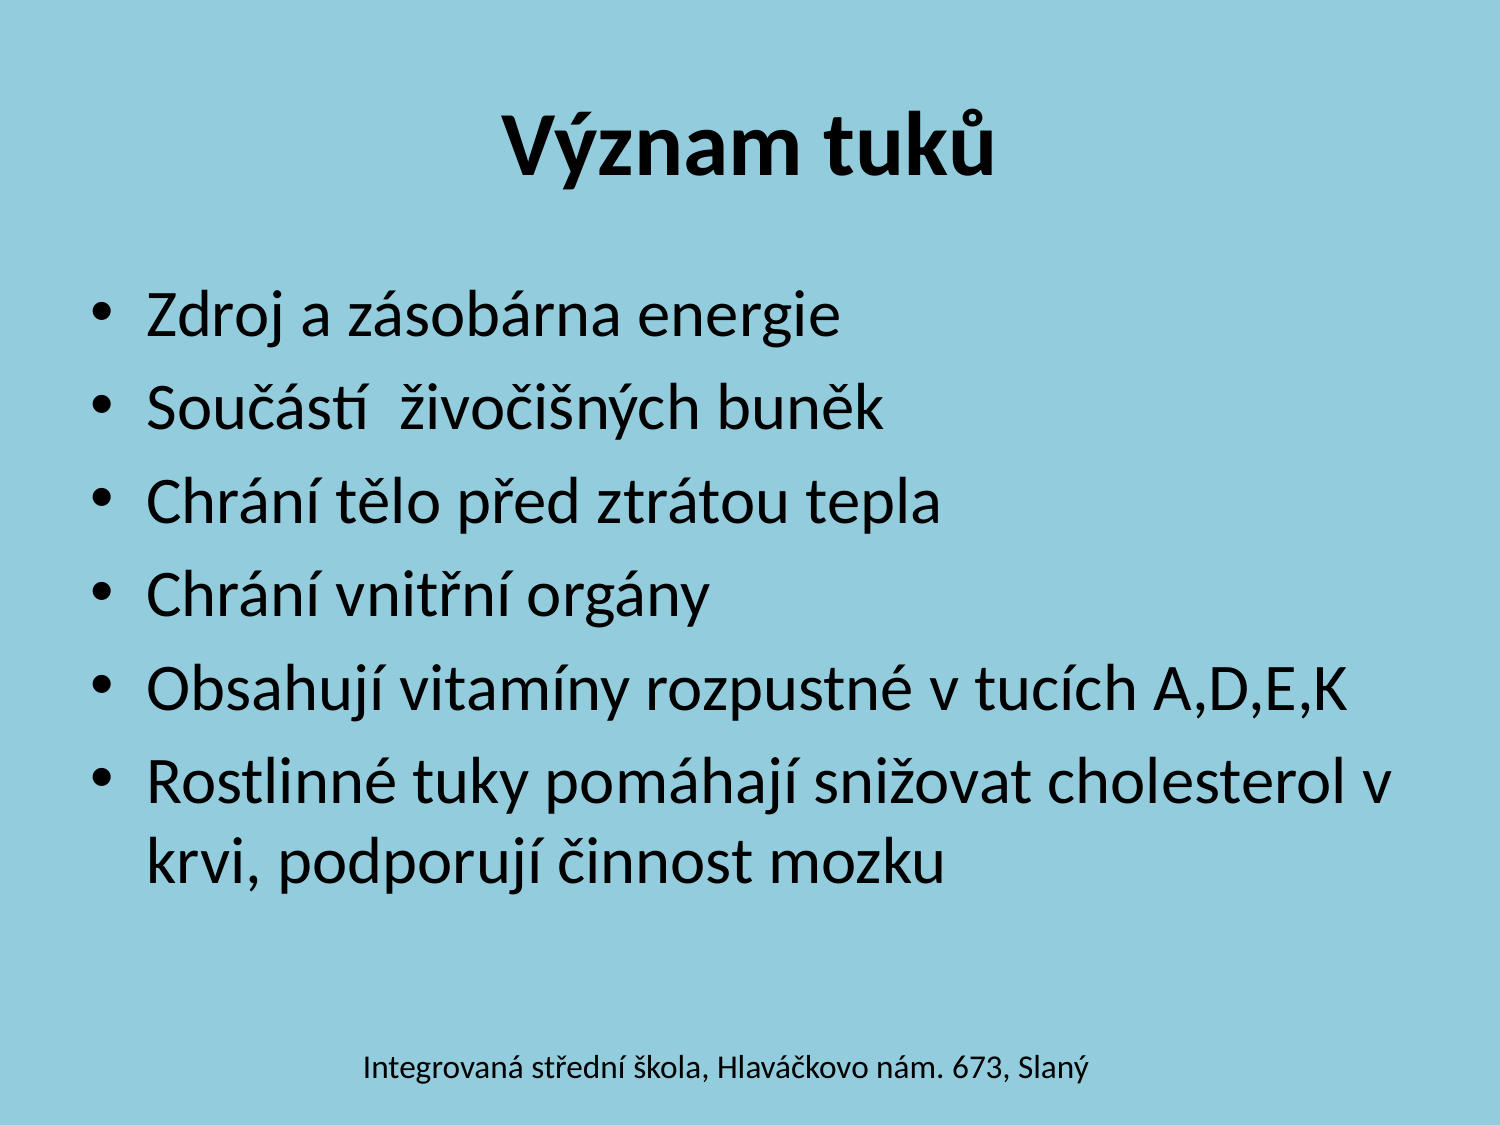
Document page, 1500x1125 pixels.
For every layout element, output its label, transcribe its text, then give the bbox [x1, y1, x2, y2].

list Zdroj a zásobárna energie Součástí živočišných buněk Chrání tělo před ztrátou tepla Chrání vnitřní orgány Obsahují vitamíny rozpustné v tucích A,D,E,K Rostlinné tuky pomáhají snižovat cholesterol v krvi, podporují činnost mozku [75, 262, 1425, 1005]
title Význam tuků [75, 45, 1425, 233]
footer Integrovaná střední škola, Hlaváčkovo nám. 673, Slaný [301, 1035, 1152, 1095]
